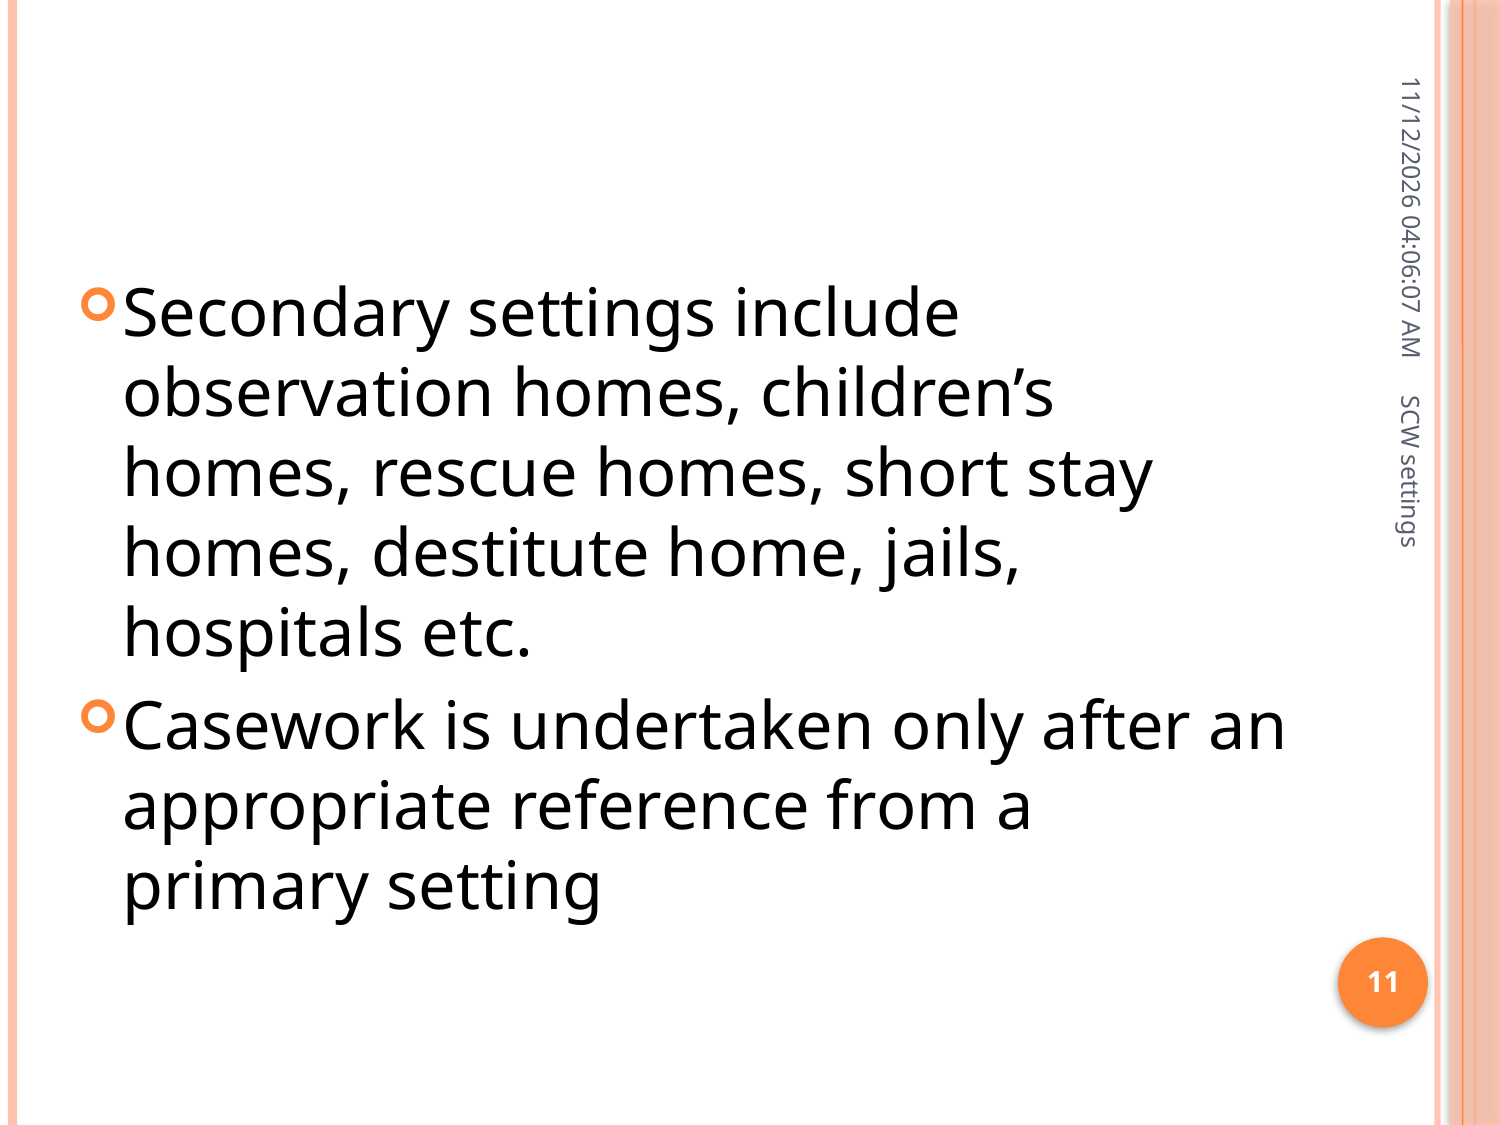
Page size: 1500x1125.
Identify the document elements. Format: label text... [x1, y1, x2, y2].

slide_number 11 [1333, 940, 1434, 1027]
footer SCW settings [1379, 380, 1440, 906]
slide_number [1378, 43, 1442, 374]
list Secondary settings include observation homes, children’s homes, rescue homes, short stay homes, destitute home, jails, hospitals etc. Casework is undertaken only after an appropriate reference from a primary setting [62, 262, 1313, 1088]
